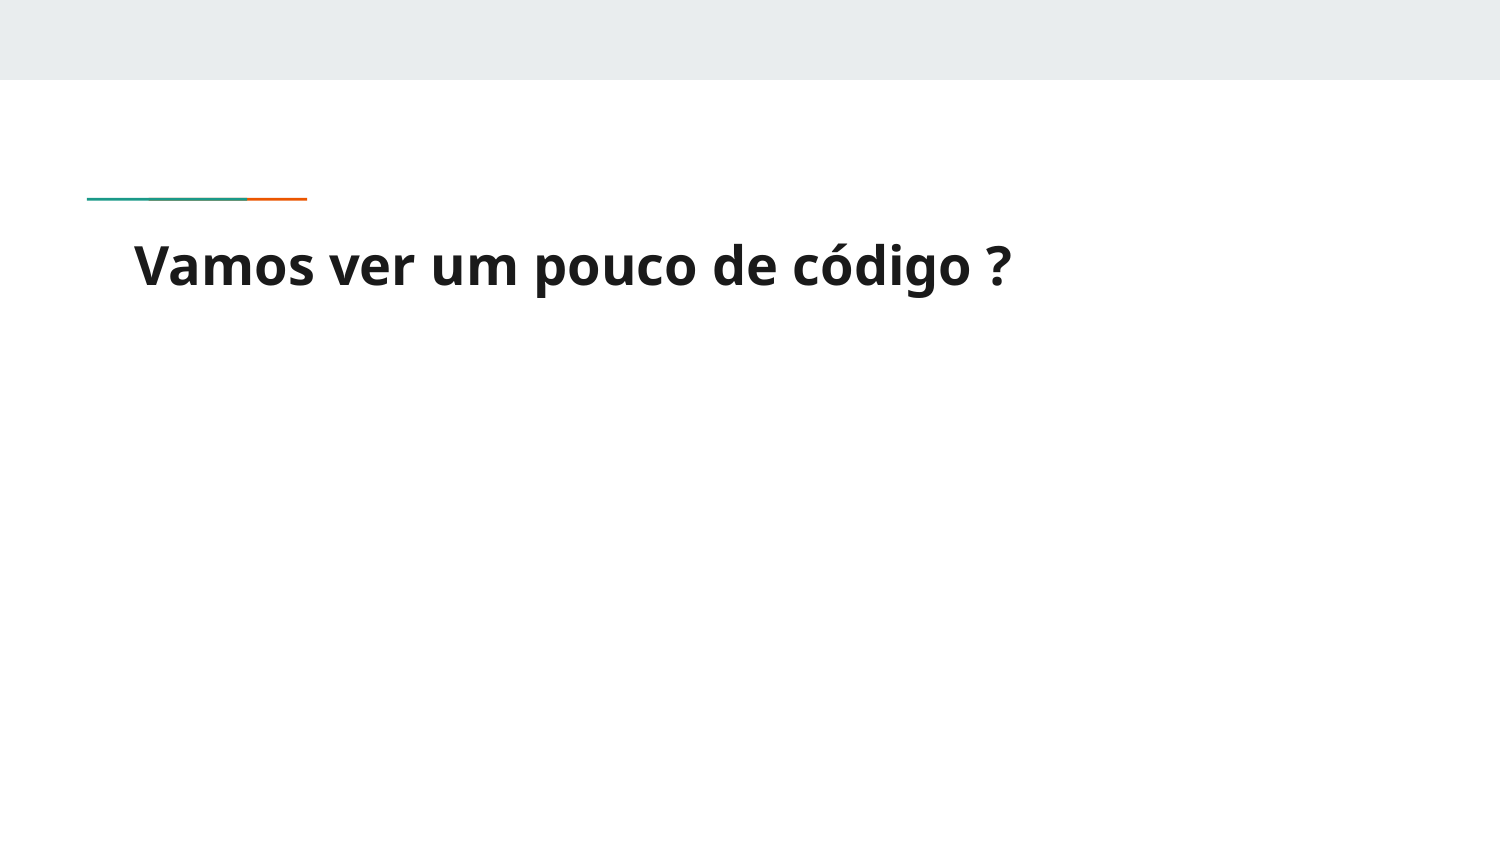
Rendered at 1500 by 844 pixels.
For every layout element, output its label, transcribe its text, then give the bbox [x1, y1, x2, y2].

title Vamos ver um pouco de código ? [119, 216, 1381, 305]
